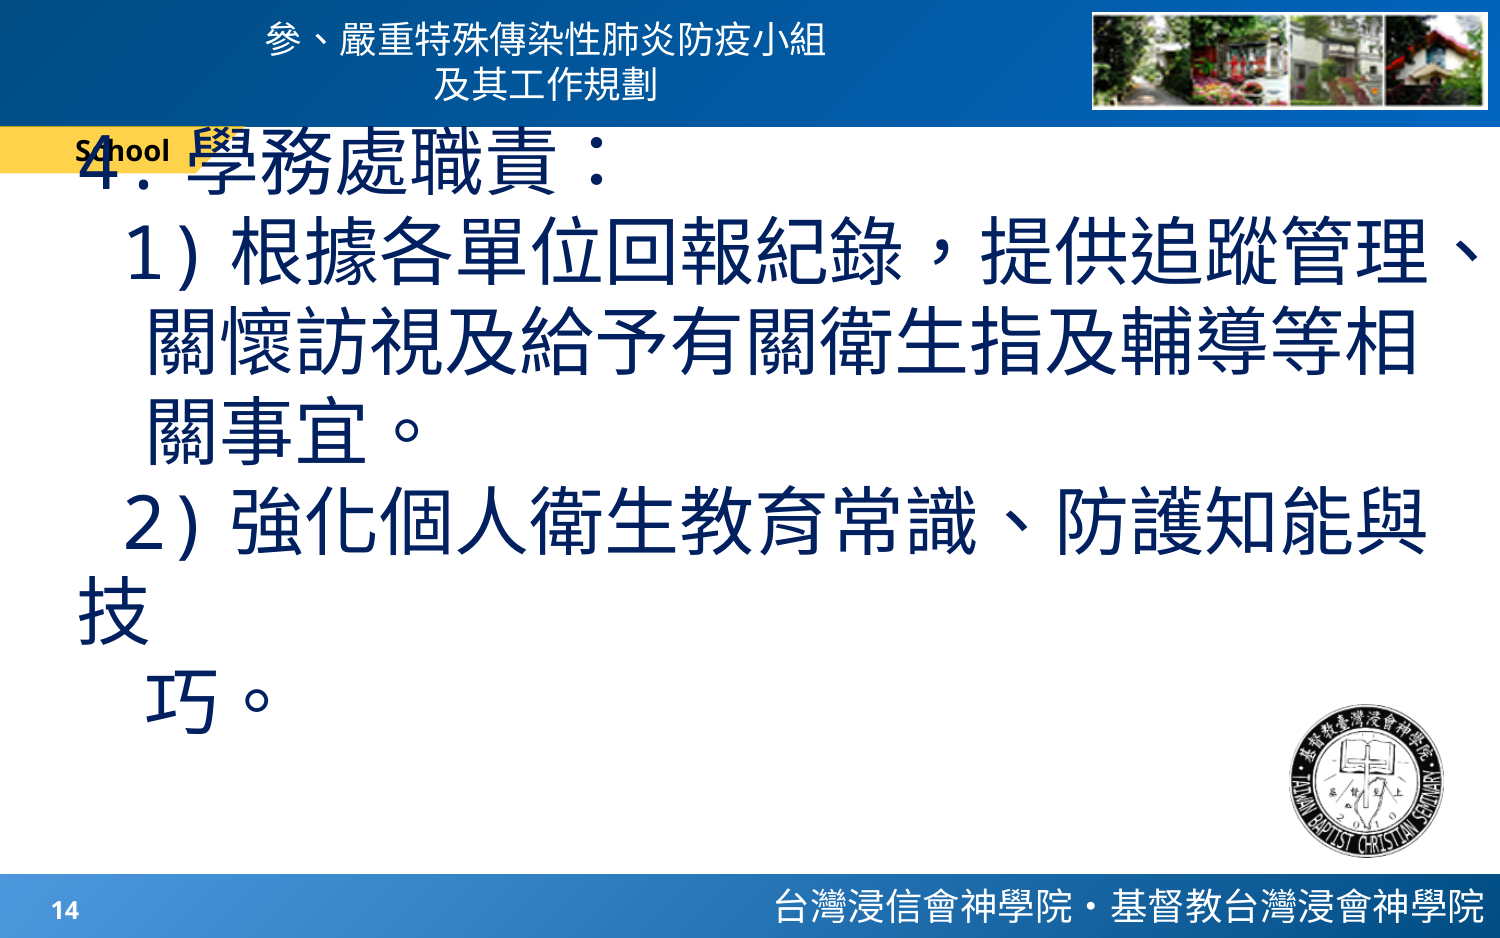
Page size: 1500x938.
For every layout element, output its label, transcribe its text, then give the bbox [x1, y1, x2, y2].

picture [1093, 12, 1488, 107]
text_box 4.學務處職責： 1)根據各單位回報紀錄，提供追蹤管理、 關懷訪視及給予有關衛生指及輔導等相 關事宜。 2)強化個人衛生教育常識、防護知能與技 巧。 [0, 107, 1500, 753]
picture [1289, 753, 1444, 858]
title 參、嚴重特殊傳染性肺炎防疫小組 及其工作規劃 [0, 8, 1093, 107]
